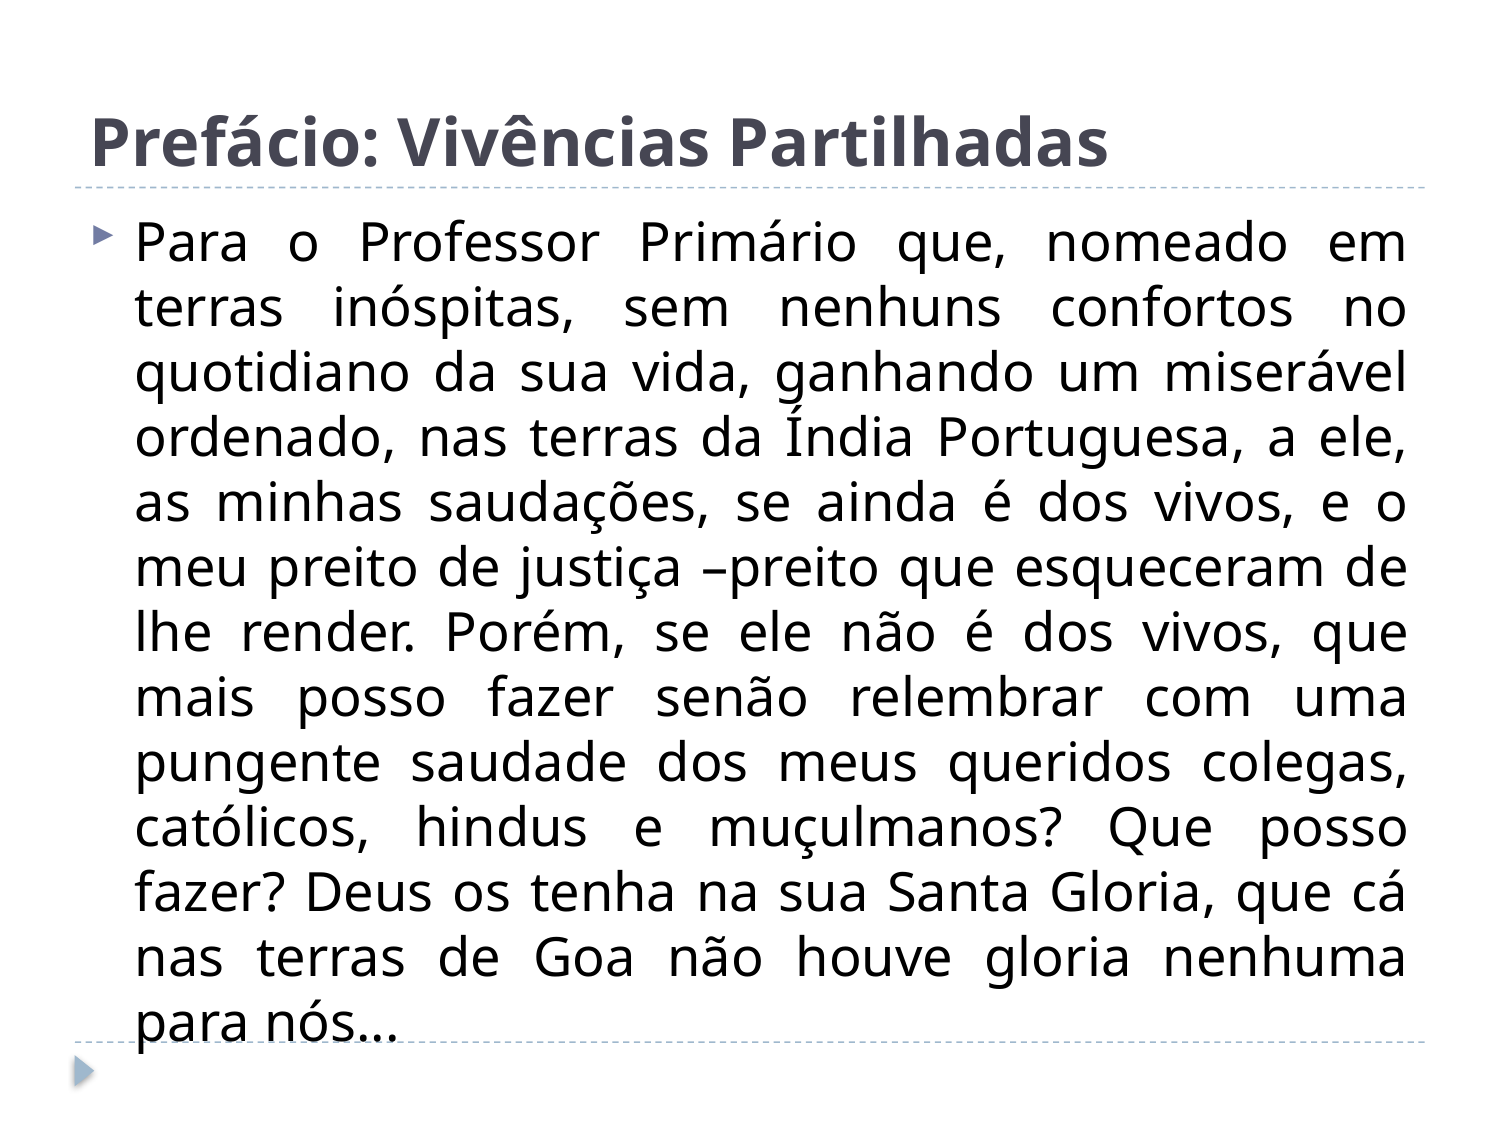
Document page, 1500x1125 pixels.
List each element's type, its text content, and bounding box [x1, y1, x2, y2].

title Prefácio: Vivências Partilhadas [75, 24, 1425, 188]
list Para o Professor Primário que, nomeado em terras inóspitas, sem nenhuns confortos no quotidiano da sua vida, ganhando um miserável ordenado, nas terras da Índia Portuguesa, a ele, as minhas saudações, se ainda é dos vivos, e o meu preito de justiça –preito que esqueceram de lhe render. Porém, se ele não é dos vivos, que mais posso fazer senão relembrar com uma pungente saudade dos meus queridos colegas, católicos, hindus e muçulmanos? Que posso fazer? Deus os tenha na sua Santa Gloria, que cá nas terras de Goa não houve gloria nenhuma para nós... [75, 200, 1425, 1010]
